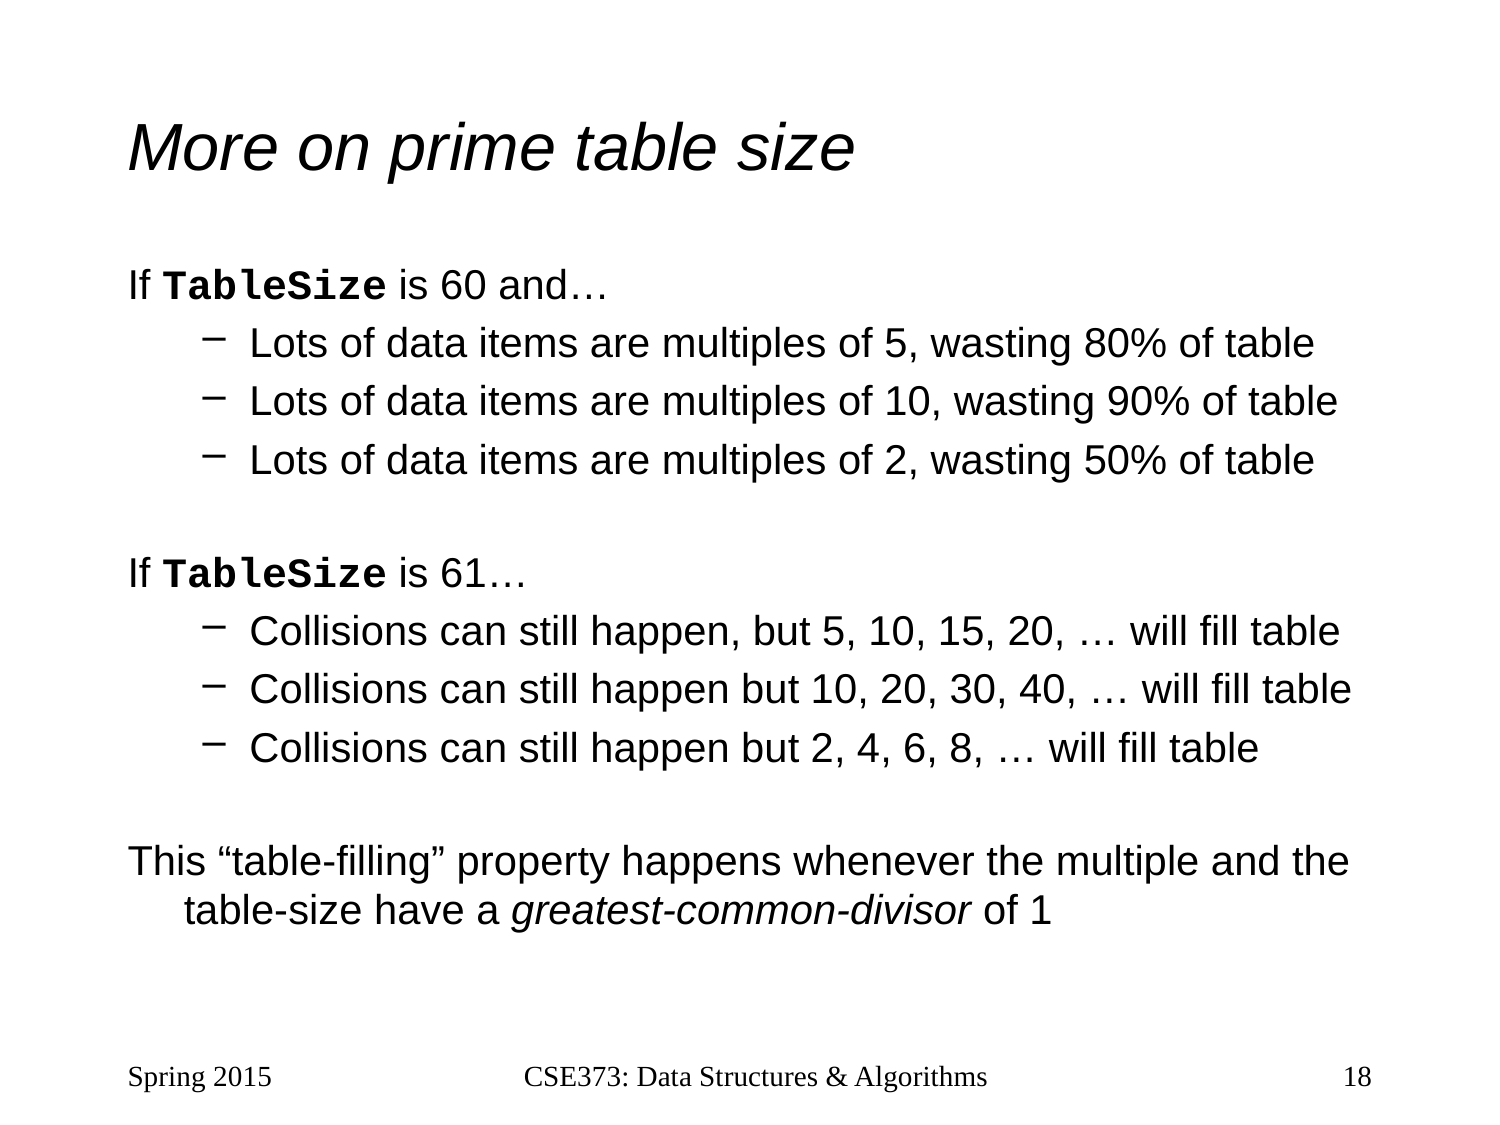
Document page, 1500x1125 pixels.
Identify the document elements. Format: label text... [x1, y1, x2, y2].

slide_number Spring 2015 [112, 1049, 426, 1125]
list If TableSize is 60 and… Lots of data items are multiples of 5, wasting 80% of table Lots of data items are multiples of 10, wasting 90% of table Lots of data items are multiples of 2, wasting 50% of table If TableSize is 61… Collisions can still happen, but 5, 10, 15, 20, … will fill table Collisions can still happen but 10, 20, 30, 40, … will fill table Collisions can still happen but 2, 4, 6, 8, … will fill table This “table-filling” property happens whenever the multiple and the table-size have a greatest-common-divisor of 1 [112, 249, 1438, 1051]
footer CSE373: Data Structures & Algorithms [474, 1049, 1038, 1125]
title More on prime table size [112, 49, 1388, 238]
slide_number 18 [1074, 1049, 1388, 1125]
